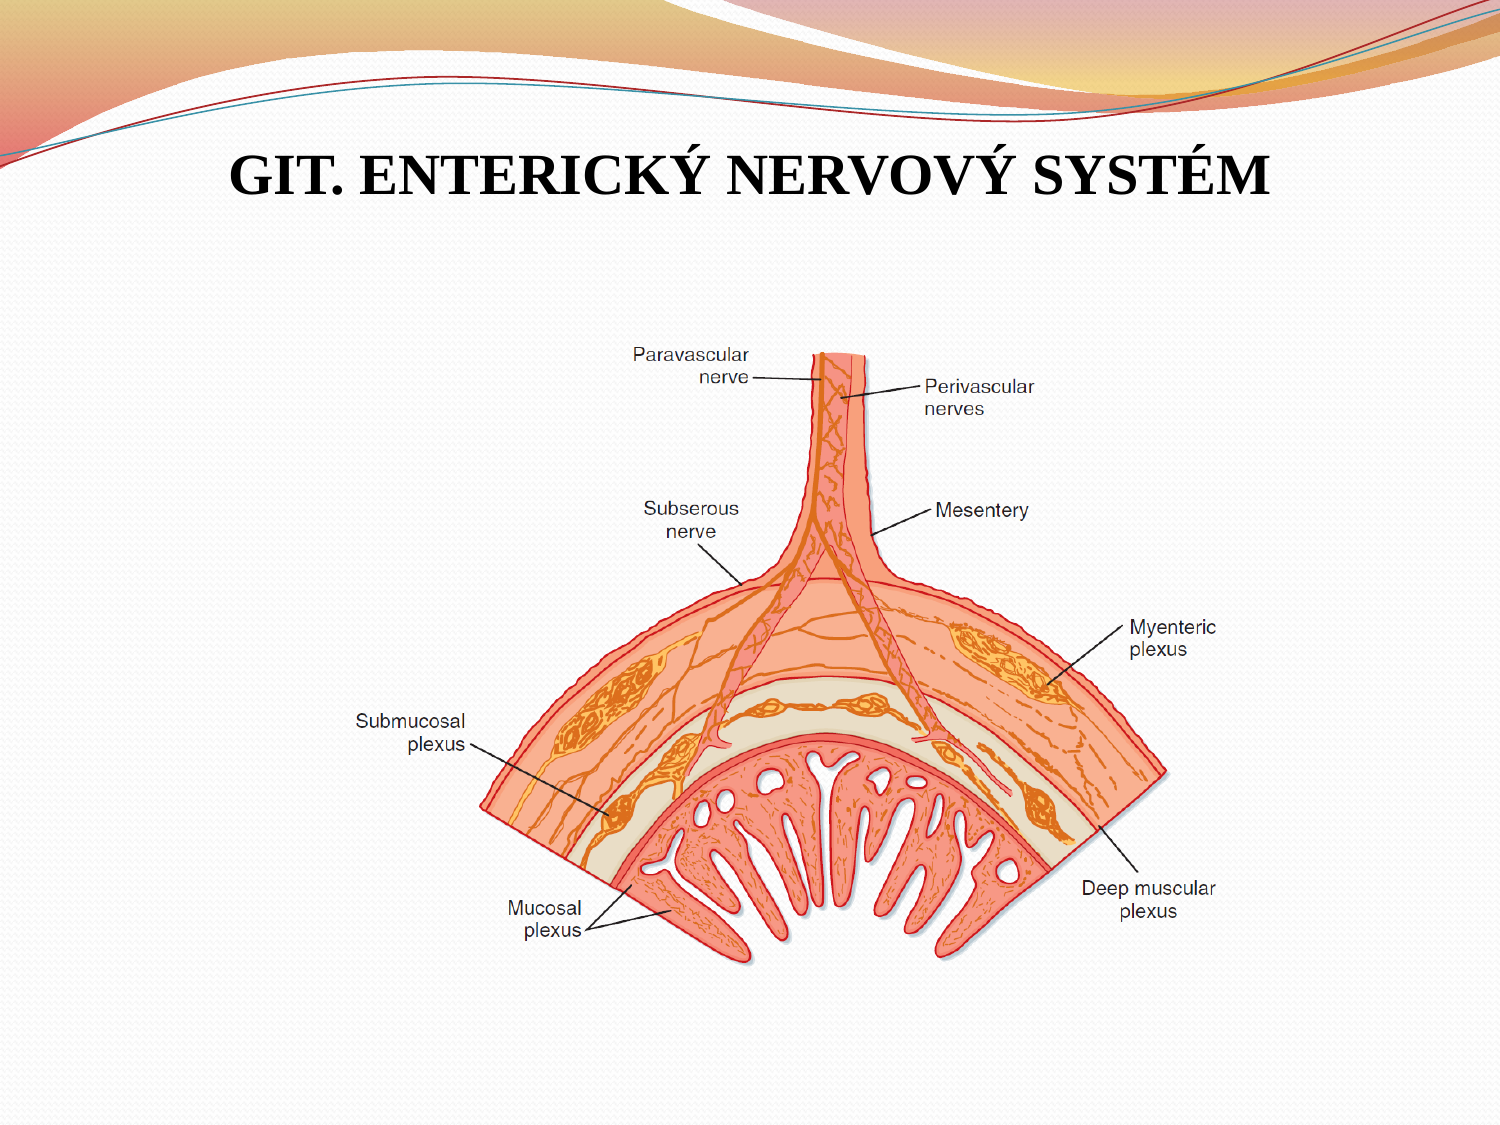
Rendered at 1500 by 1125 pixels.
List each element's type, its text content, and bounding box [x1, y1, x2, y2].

picture [348, 337, 1225, 974]
text_box GIT. ENTERICKÝ NERVOVÝ SYSTÉM [0, 91, 1500, 244]
